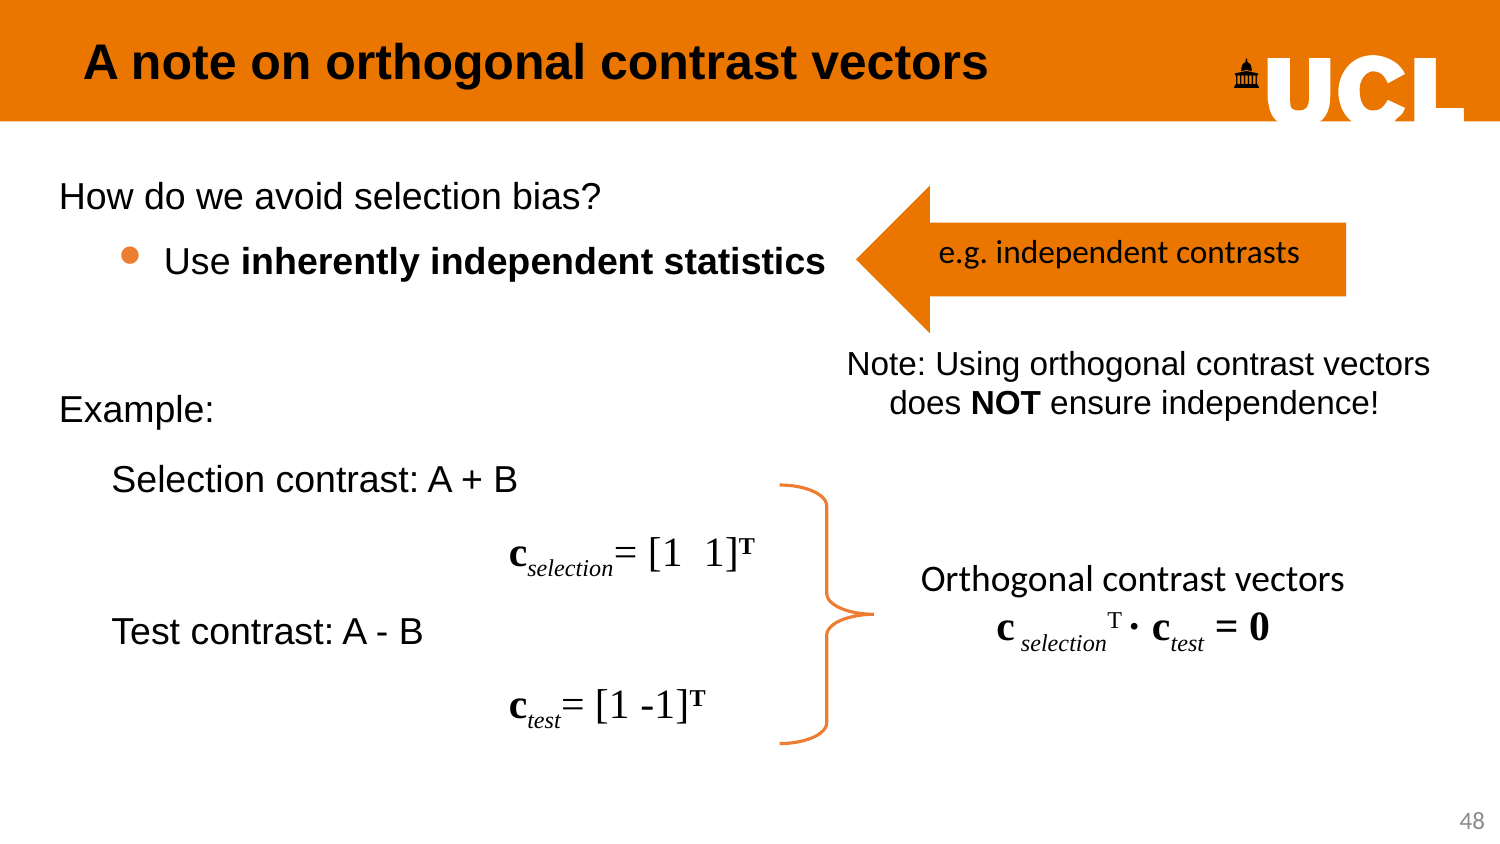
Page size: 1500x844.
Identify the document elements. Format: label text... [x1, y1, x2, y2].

text_box Note: Using orthogonal contrast vectors does NOT ensure independence! [801, 334, 1477, 430]
text_box A note on orthogonal contrast vectors [68, 21, 1164, 97]
picture [1234, 58, 1259, 88]
text_box e.g. independent contrasts [856, 185, 1347, 334]
slide_number 48 [1162, 796, 1500, 842]
text_box Orthogonal contrast vectors c selectionT · ctest = 0 [906, 546, 1361, 664]
text_box [779, 484, 874, 745]
text_box How do we avoid selection bias? Use inherently independent statistics Example: Selection contrast: A + B cselection= [1 1]T Test contrast: A - B ctest= [1 -1]T [44, 164, 1455, 797]
